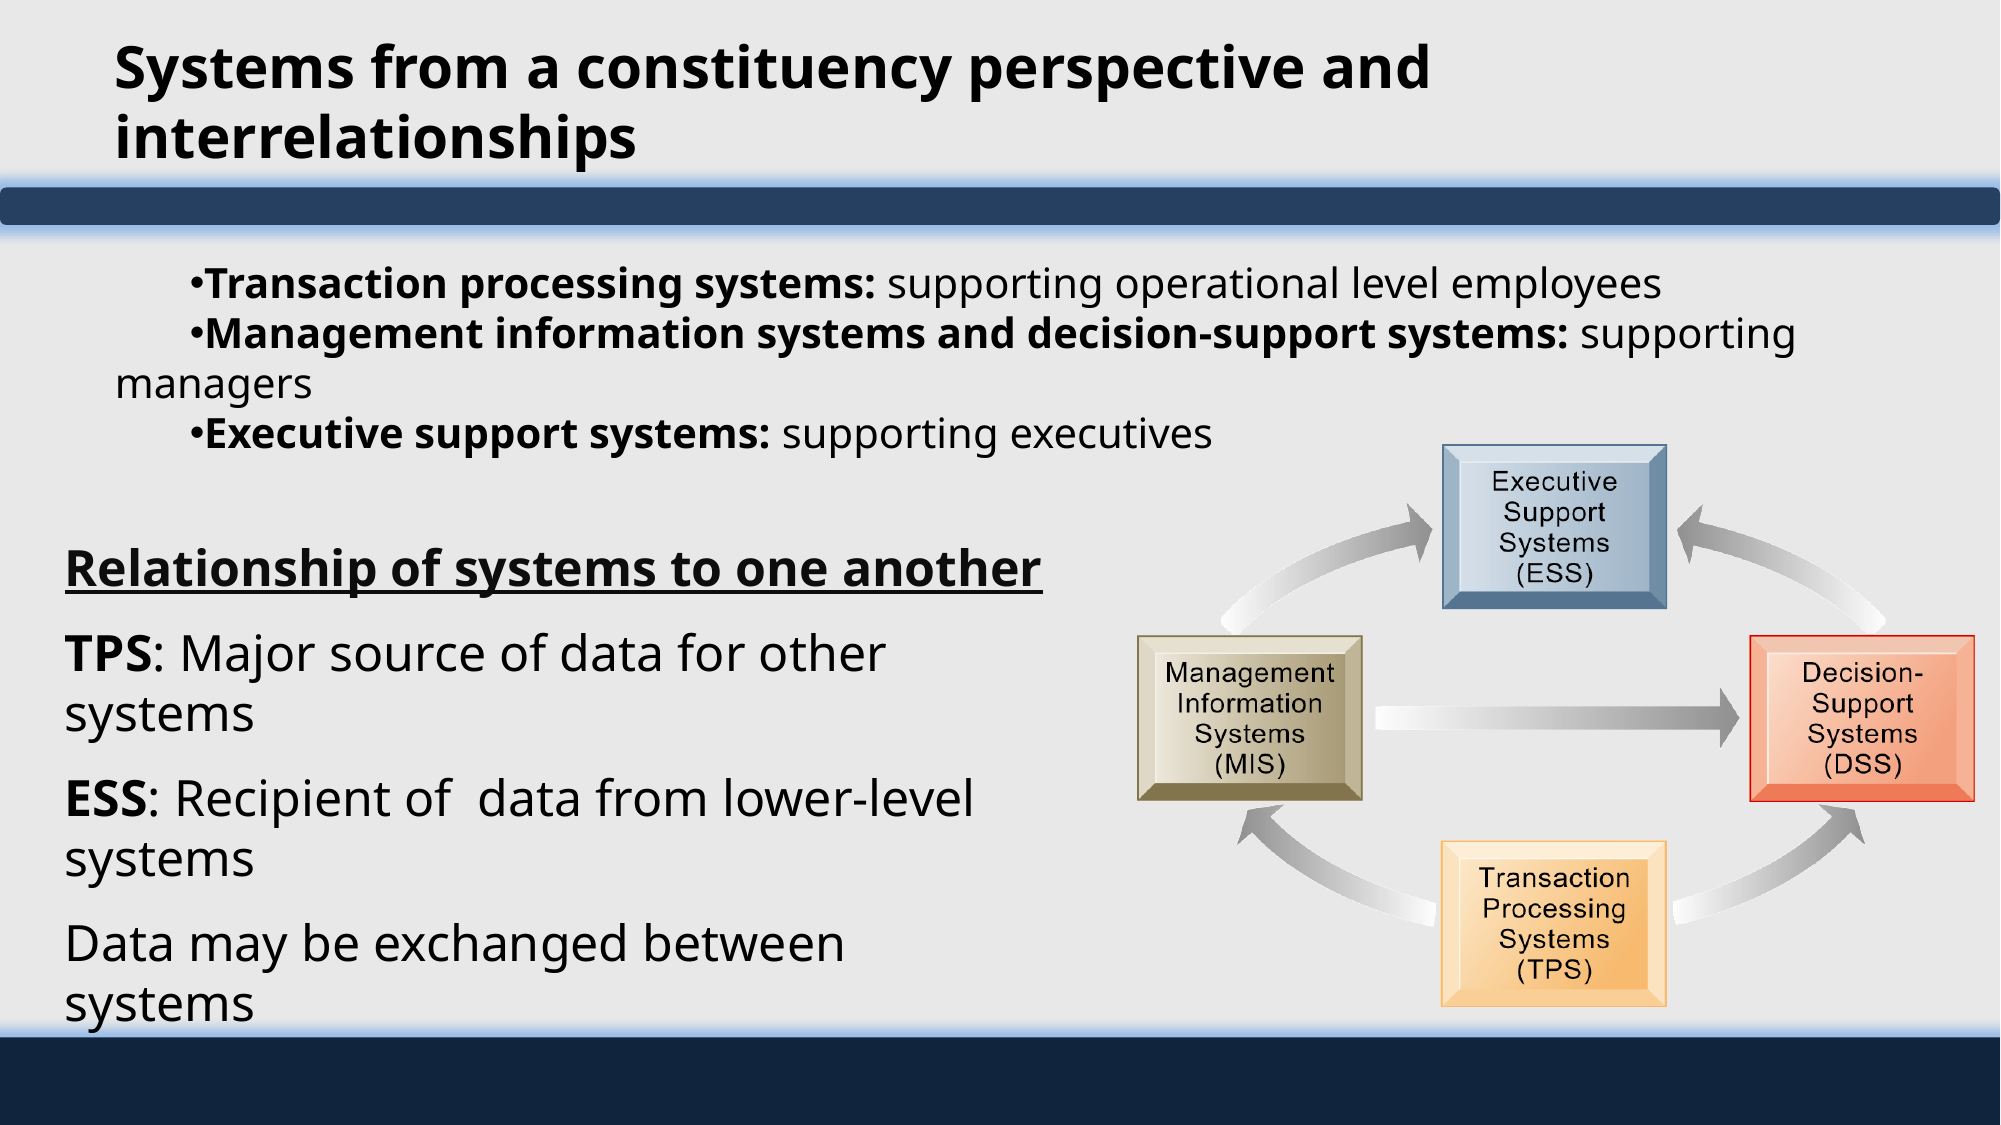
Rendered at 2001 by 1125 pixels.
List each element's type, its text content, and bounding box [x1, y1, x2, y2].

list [1137, 444, 1975, 1007]
text_box Transaction processing systems: supporting operational level employees Management information systems and decision-support systems: supporting managers Executive support systems: supporting executives [99, 249, 1938, 465]
title Systems from a constituency perspective and interrelationships [99, 24, 1851, 176]
text_box Relationship of systems to one another TPS: Major source of data for other systems ESS: Recipient of data from lower-level systems Data may be exchanged between systems [50, 528, 1063, 1039]
text_box [368, 32, 1632, 119]
